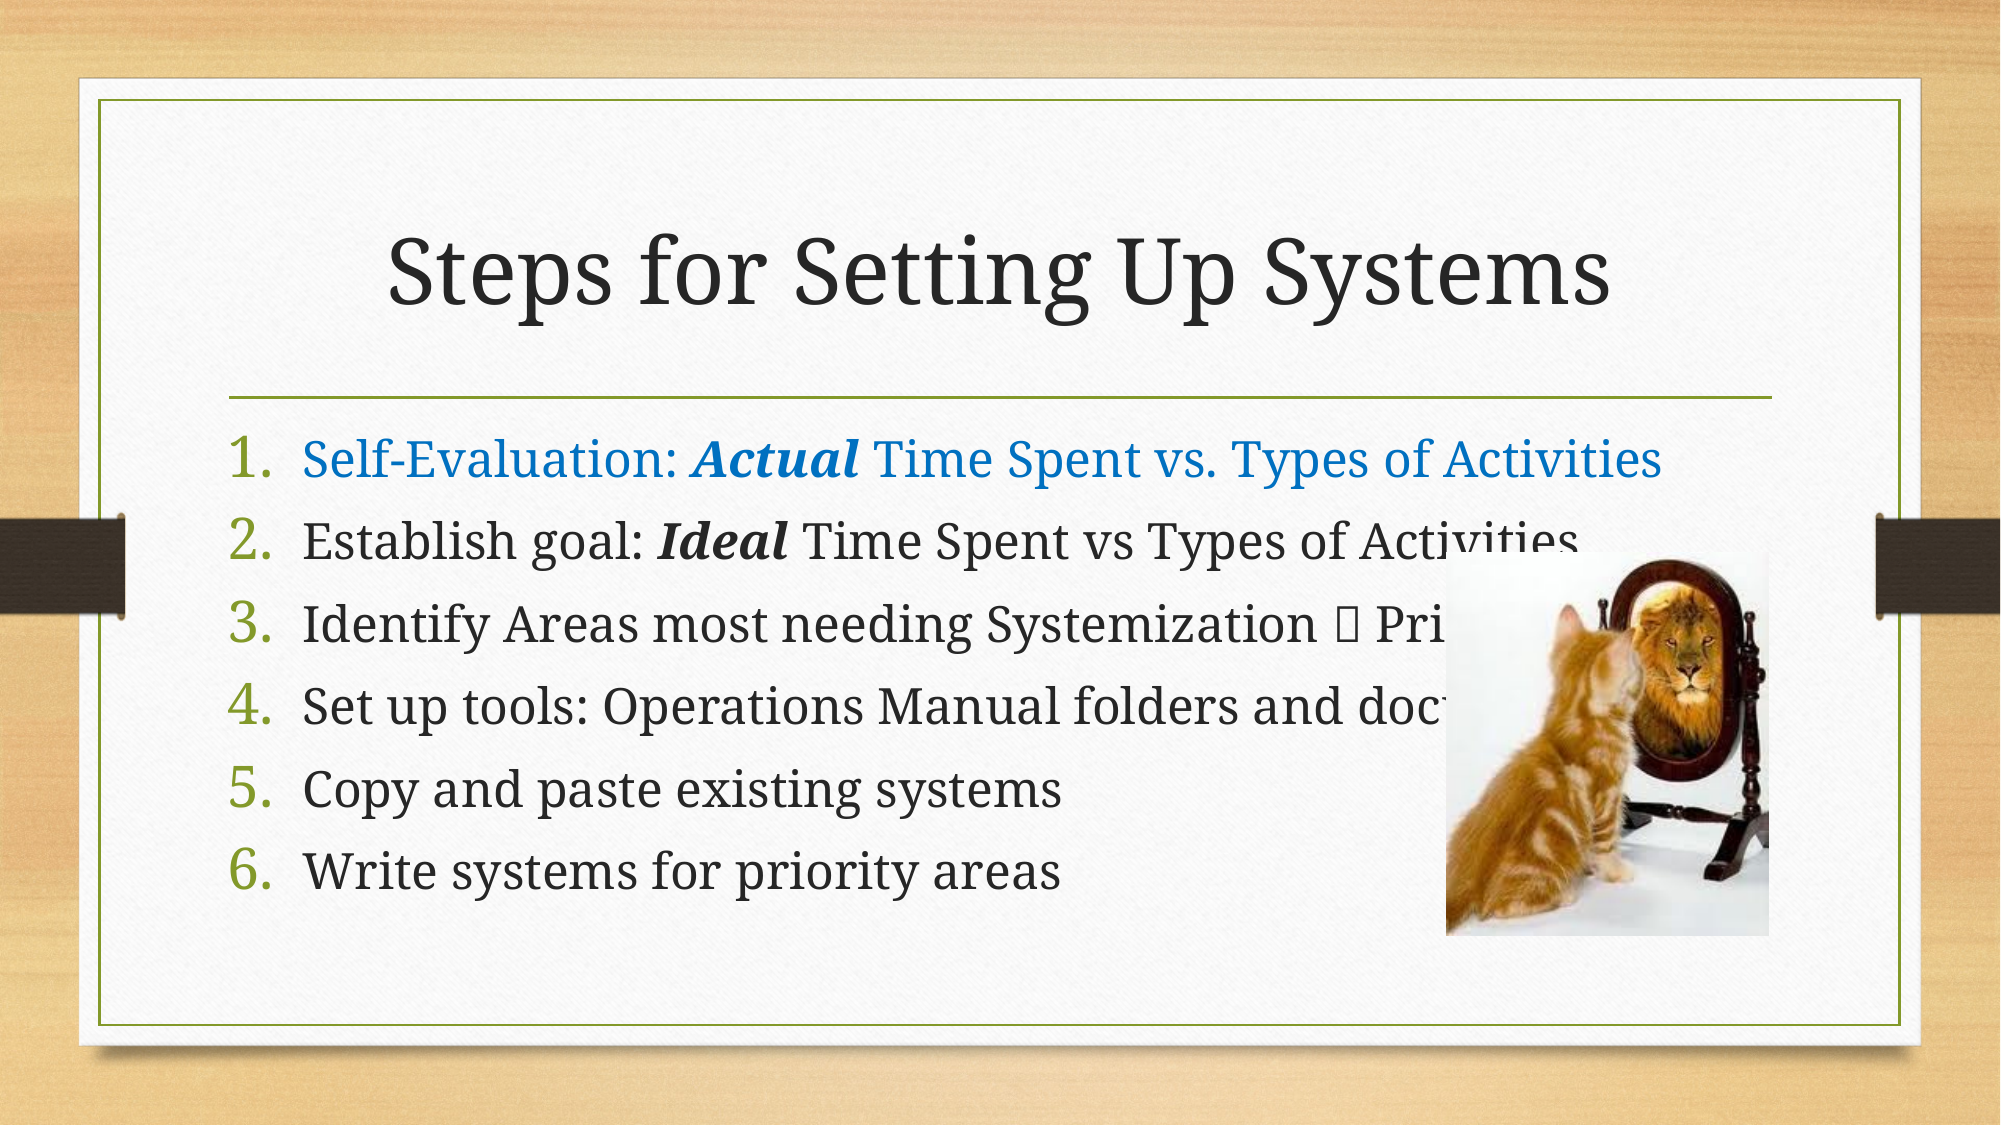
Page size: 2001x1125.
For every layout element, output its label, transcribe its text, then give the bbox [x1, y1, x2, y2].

title Steps for Setting Up Systems [212, 161, 1788, 375]
picture [0, 0, 2001, 1125]
list Self-Evaluation: Actual Time Spent vs. Types of Activities Establish goal: Ideal Time Spent vs Types of Activities Identify Areas most needing Systemization  Priority Set up tools: Operations Manual folders and documents Copy and paste existing systems Write systems for priority areas [212, 419, 1788, 964]
